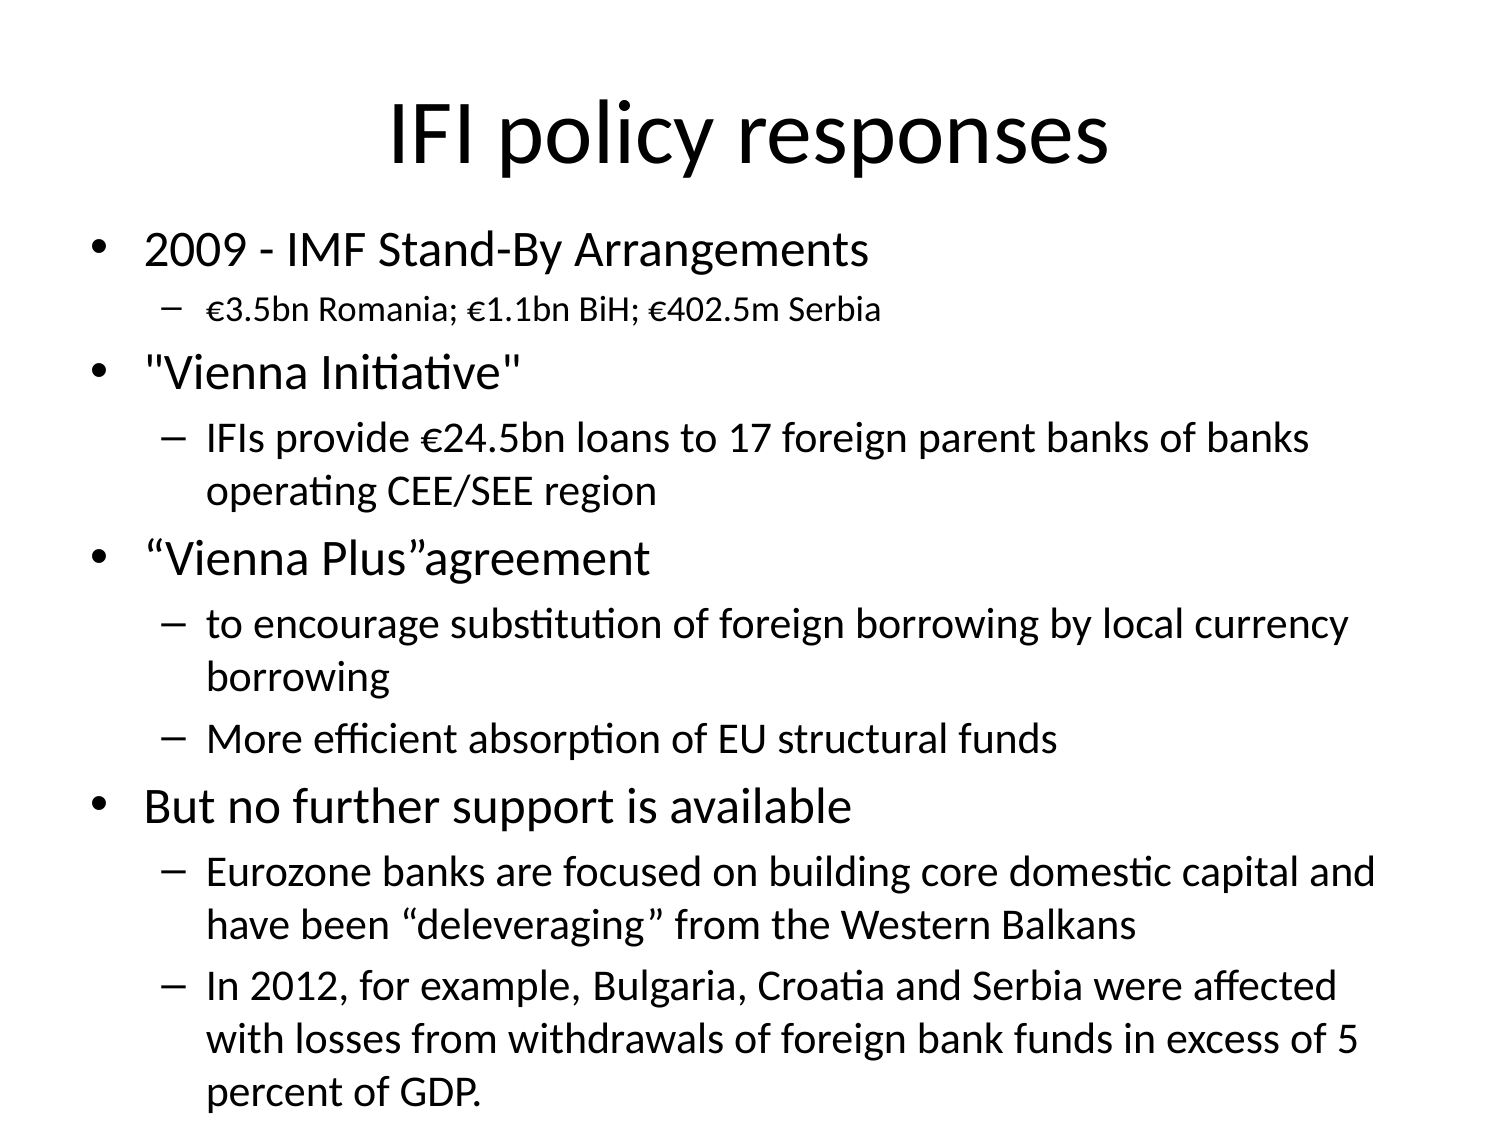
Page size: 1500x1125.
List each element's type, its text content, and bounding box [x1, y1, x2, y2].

title IFI policy responses [75, 45, 1425, 208]
list 2009 - IMF Stand-By Arrangements €3.5bn Romania; €1.1bn BiH; €402.5m Serbia "Vienna Initiative" IFIs provide €24.5bn loans to 17 foreign parent banks of banks operating CEE/SEE region “Vienna Plus”agreement to encourage substitution of foreign borrowing by local currency borrowing More efficient absorption of EU structural funds But no further support is available Eurozone banks are focused on building core domestic capital and have been “deleveraging” from the Western Balkans In 2012, for example, Bulgaria, Croatia and Serbia were affected with losses from withdrawals of foreign bank funds in excess of 5 percent of GDP. [75, 208, 1425, 1125]
